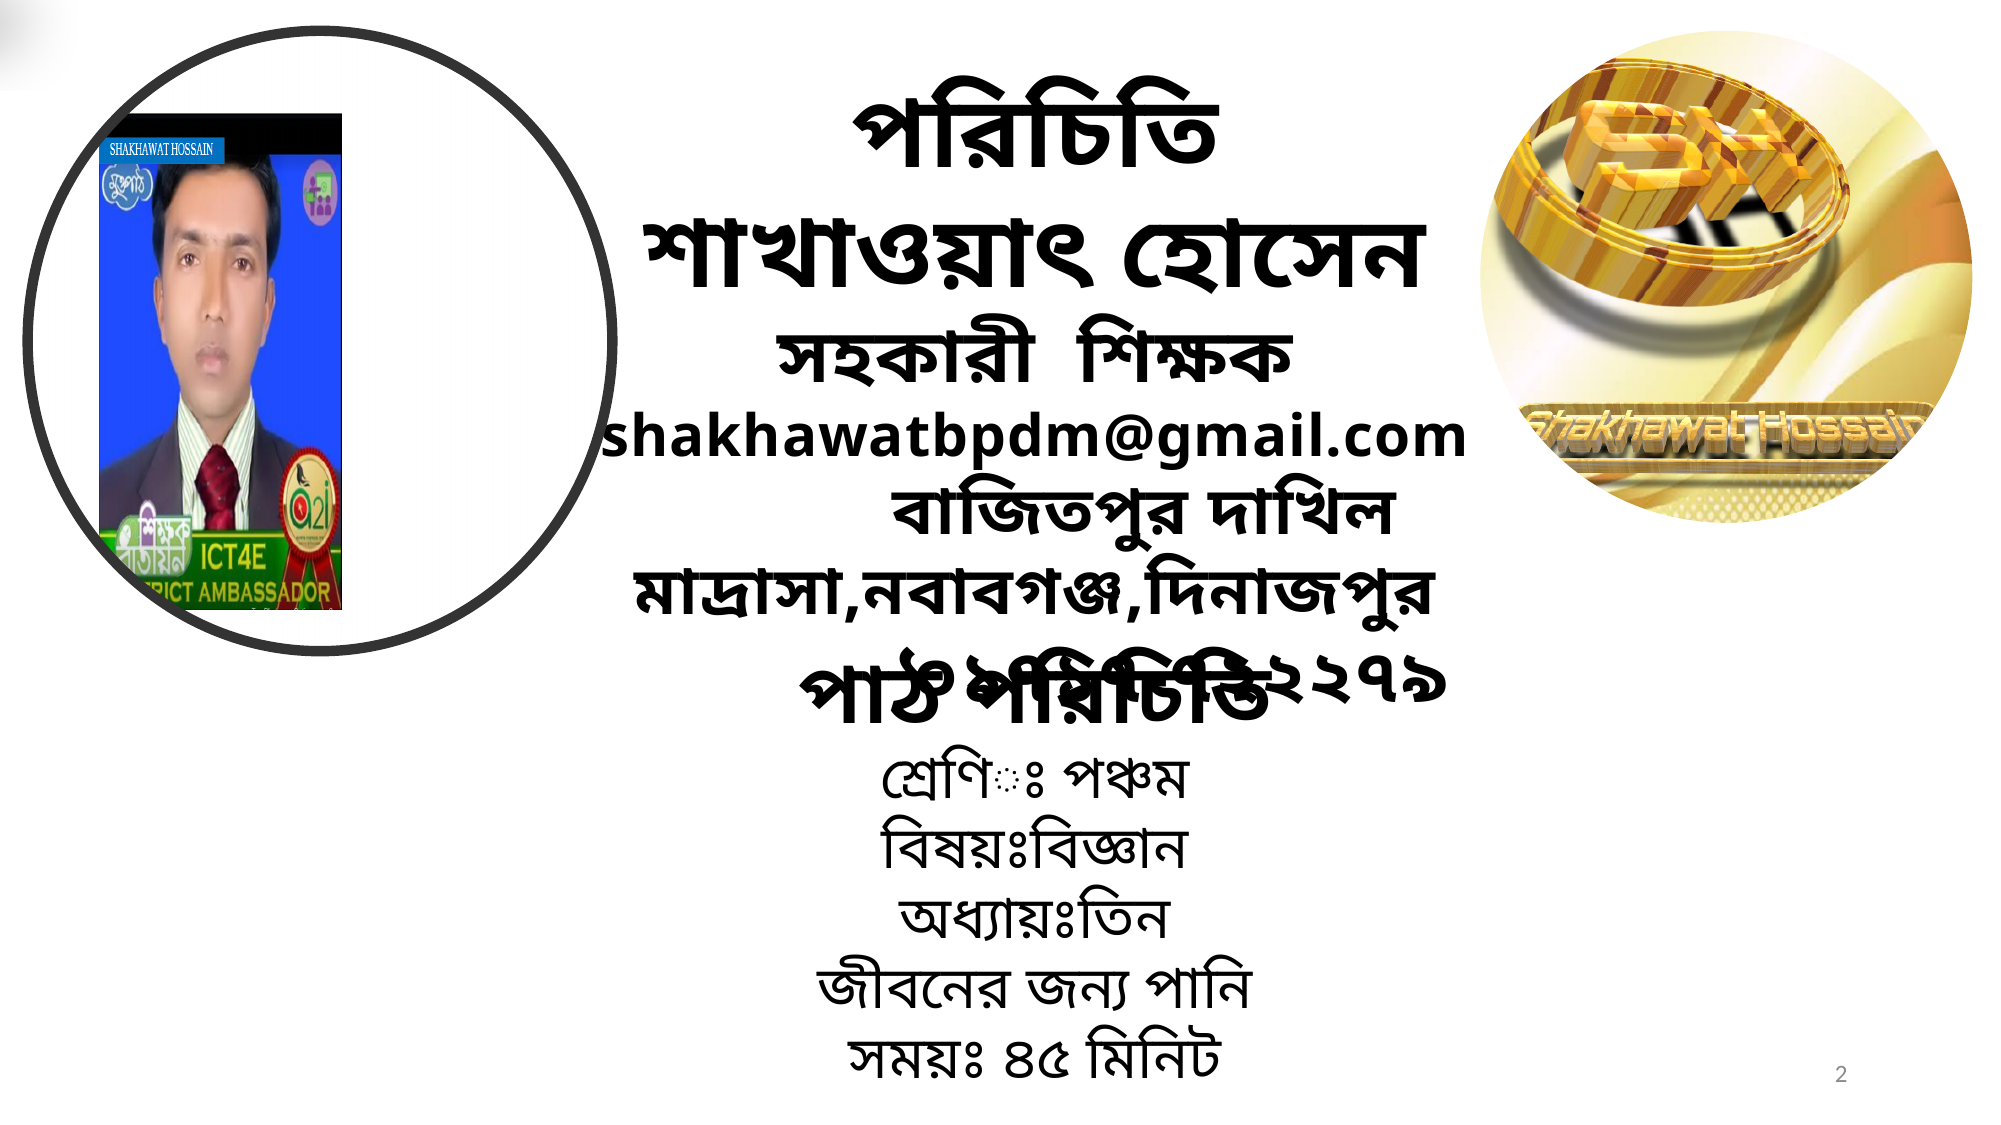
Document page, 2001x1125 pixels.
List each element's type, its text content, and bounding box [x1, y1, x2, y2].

picture [27, 30, 613, 652]
picture [1480, 30, 1973, 523]
text_box পাঠ পরিচিতি শ্রেণিঃ পঞ্চম বিষয়ঃবিজ্ঞান অধ্যায়ঃতিন জীবনের জন্য পানি সময়ঃ ৪৫ মিনিট [641, 726, 1429, 1098]
text_box পরিচিতি শাখাওয়াৎ হোসেন সহকারী শিক্ষক shakhawatbpdm@gmail.com বাজিতপুর দাখিল মাদ্রাসা,নবাবগঞ্জ,দিনাজপুর ০১৭১৭-৭২২২৭৯ [390, 60, 1680, 726]
slide_number 2 [1412, 1042, 1863, 1103]
